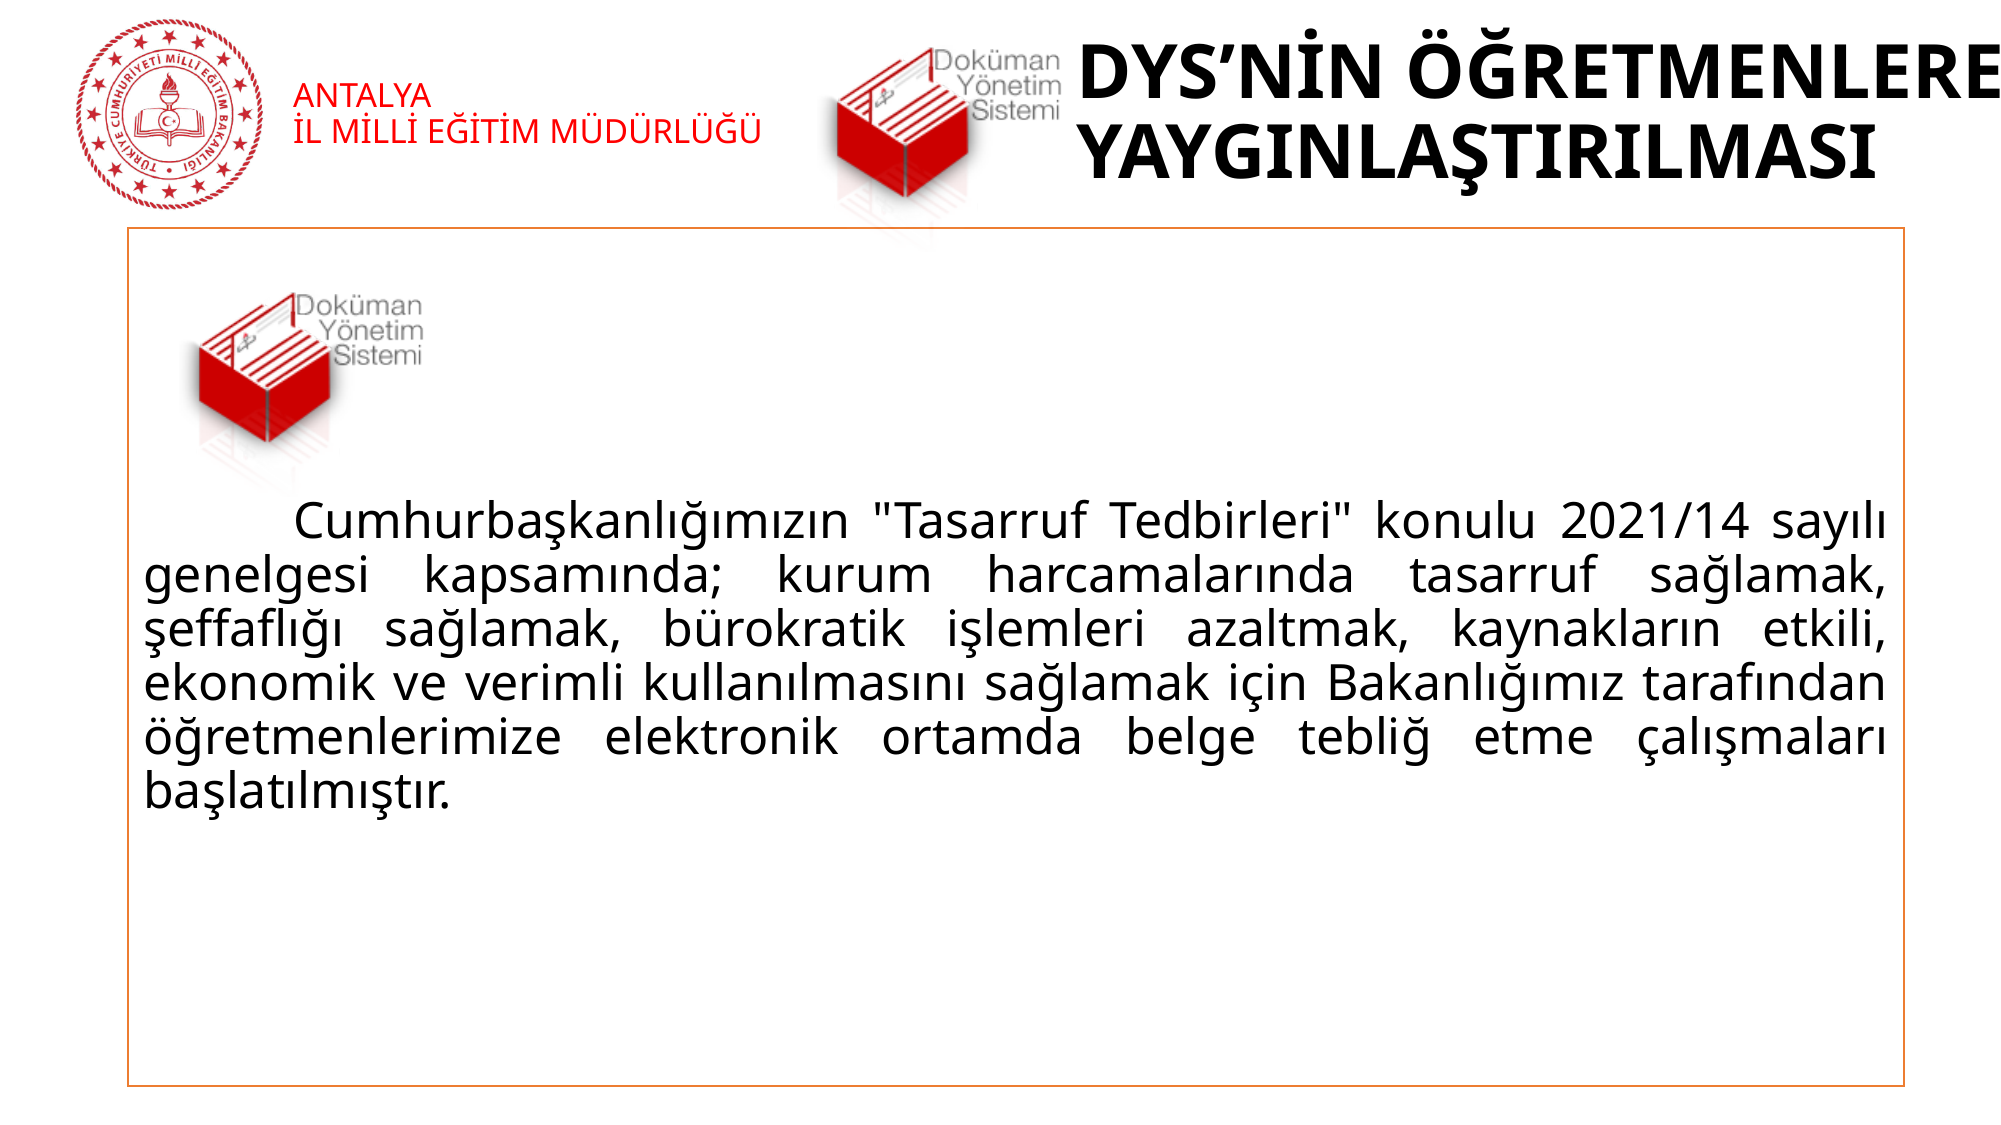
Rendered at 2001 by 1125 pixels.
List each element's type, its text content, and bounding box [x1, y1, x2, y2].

picture [179, 290, 463, 497]
slide_number 2 [1412, 1042, 1863, 1103]
picture [817, 45, 1101, 252]
text_box Cumhurbaşkanlığımızın "Tasarruf Tedbirleri" konulu 2021/14 sayılı genelgesi kapsamında; kurum harcamalarında tasarruf sağlamak, şeffaflığı sağlamak, bürokratik işlemleri azaltmak, kaynakların etkili, ekonomik ve verimli kullanılmasını sağlamak için Bakanlığımız tarafından öğretmenlerimize elektronik ortamda belge tebliğ etme çalışmaları başlatılmıştır. [127, 227, 1905, 1087]
text_box DYS’NİN ÖĞRETMENLERE YAYGINLAŞTIRILMASI [1101, 80, 2000, 149]
title ANTALYA İL MİLLİ EĞİTİM MÜDÜRLÜĞÜ [279, 45, 817, 184]
picture [59, 0, 279, 228]
